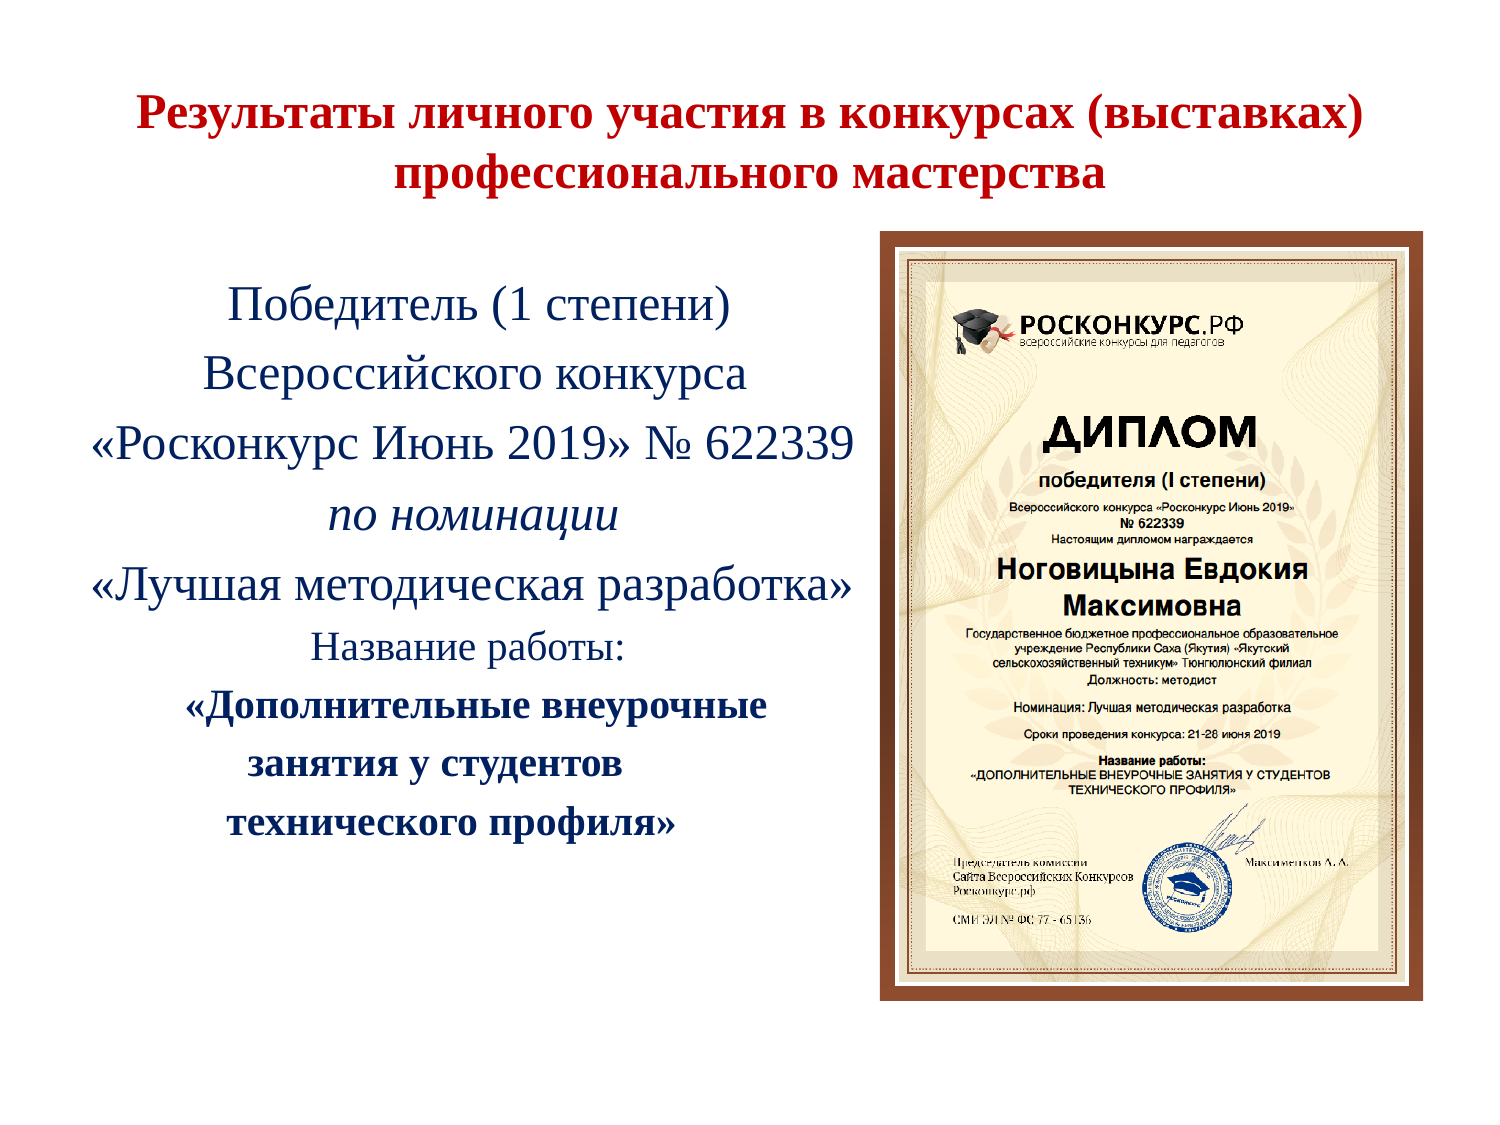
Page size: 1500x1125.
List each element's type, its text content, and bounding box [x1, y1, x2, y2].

title Результаты личного участия в конкурсах (выставках) профессионального мастерства [75, 45, 1425, 233]
list Победитель (1 степени) Всероссийского конкурса «Росконкурс Июнь 2019» № 622339 по номинации «Лучшая методическая разработка» Название работы: «Дополнительные внеурочные занятия у студентов технического профиля» [75, 262, 876, 1005]
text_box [879, 231, 1424, 1001]
